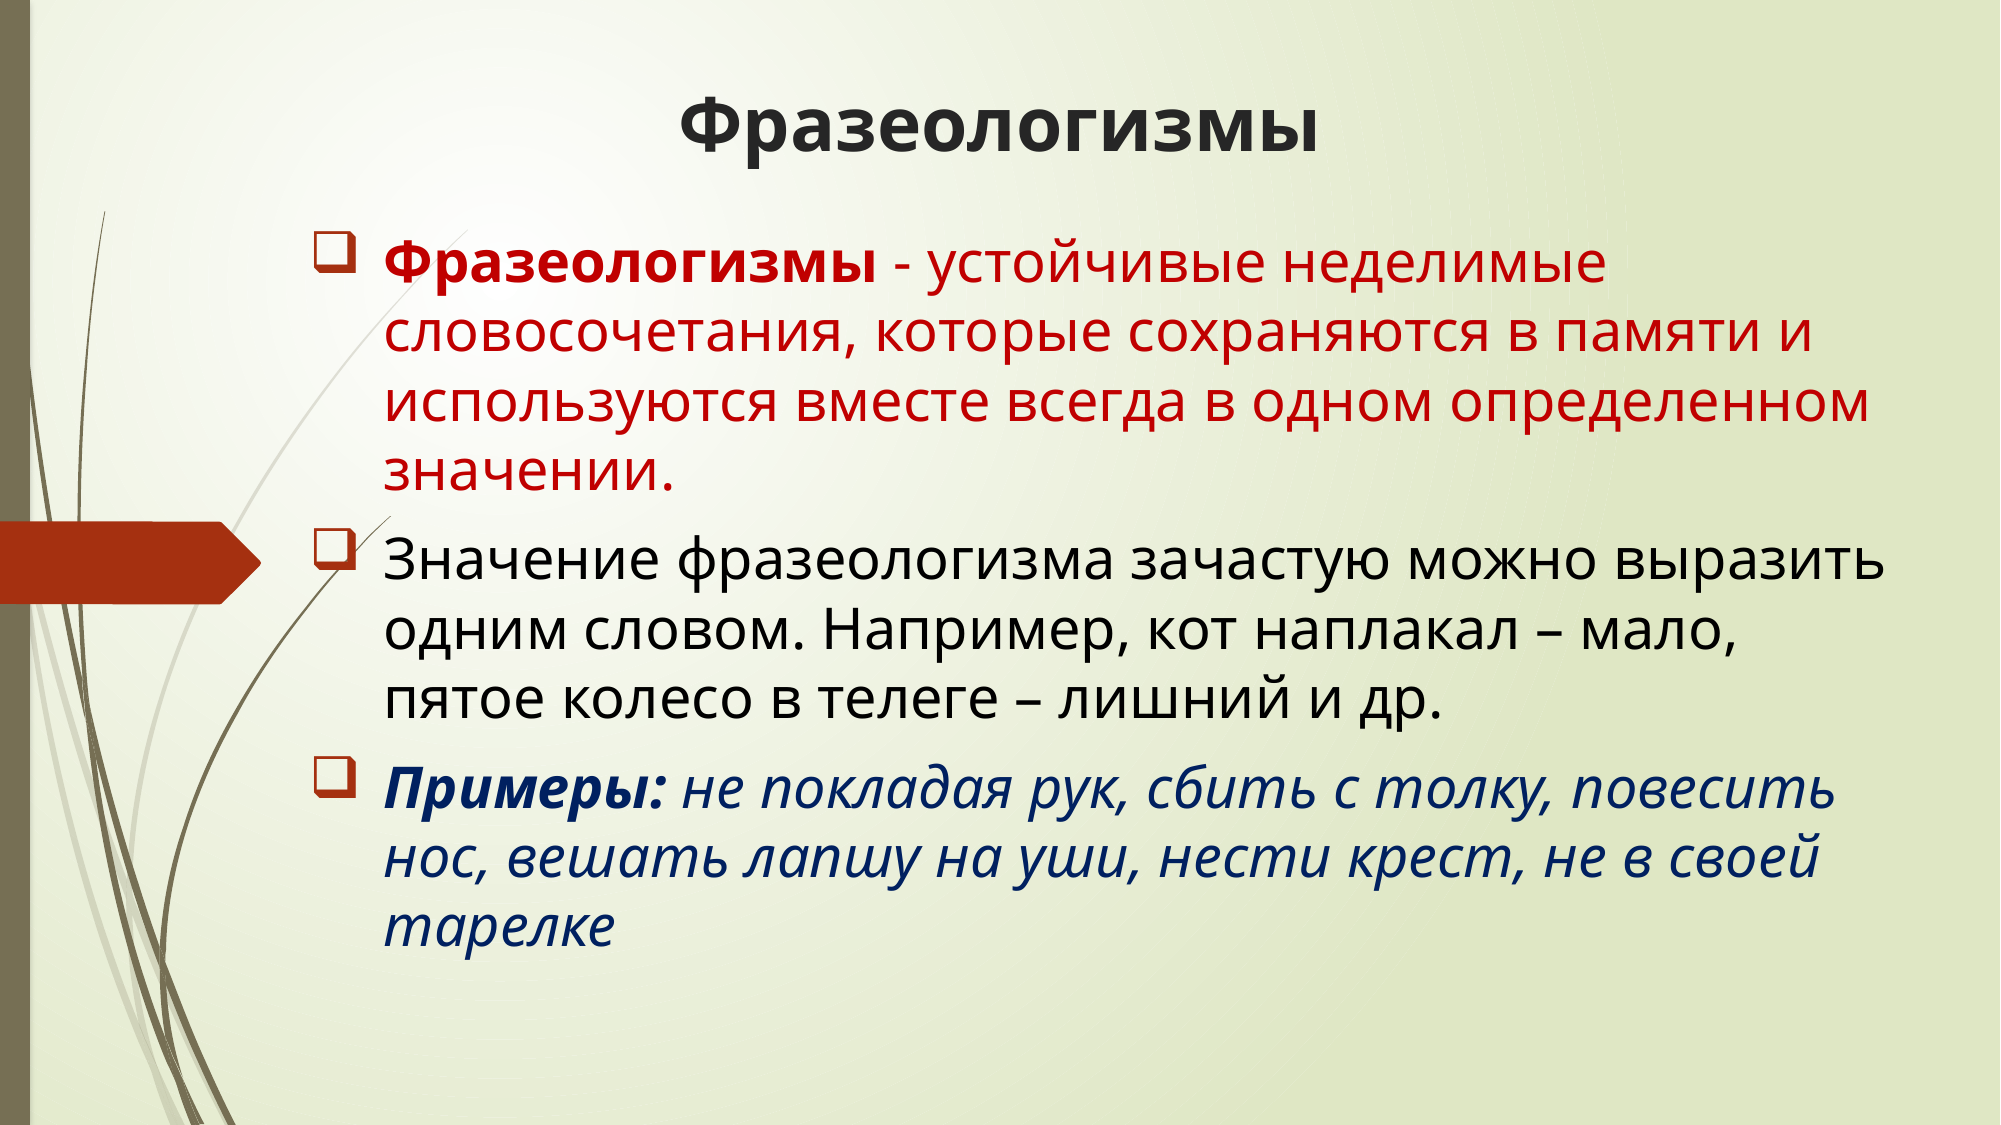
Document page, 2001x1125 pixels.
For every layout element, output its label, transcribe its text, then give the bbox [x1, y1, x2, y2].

title Фразеологизмы [187, 37, 1813, 174]
list Фразеологизмы - устойчивые неделимые словосочетания, которые сохраняются в памяти и используются вместе всегда в одном определенном значении. Значение фразеологизма зачастую можно выразить одним словом. Например, кот наплакал – мало, пятое колесо в телеге – лишний и др. Примеры: не покладая рук, сбить с толку, повесить нос, вешать лапшу на уши, нести крест, не в своей тарелке [294, 217, 1921, 1039]
